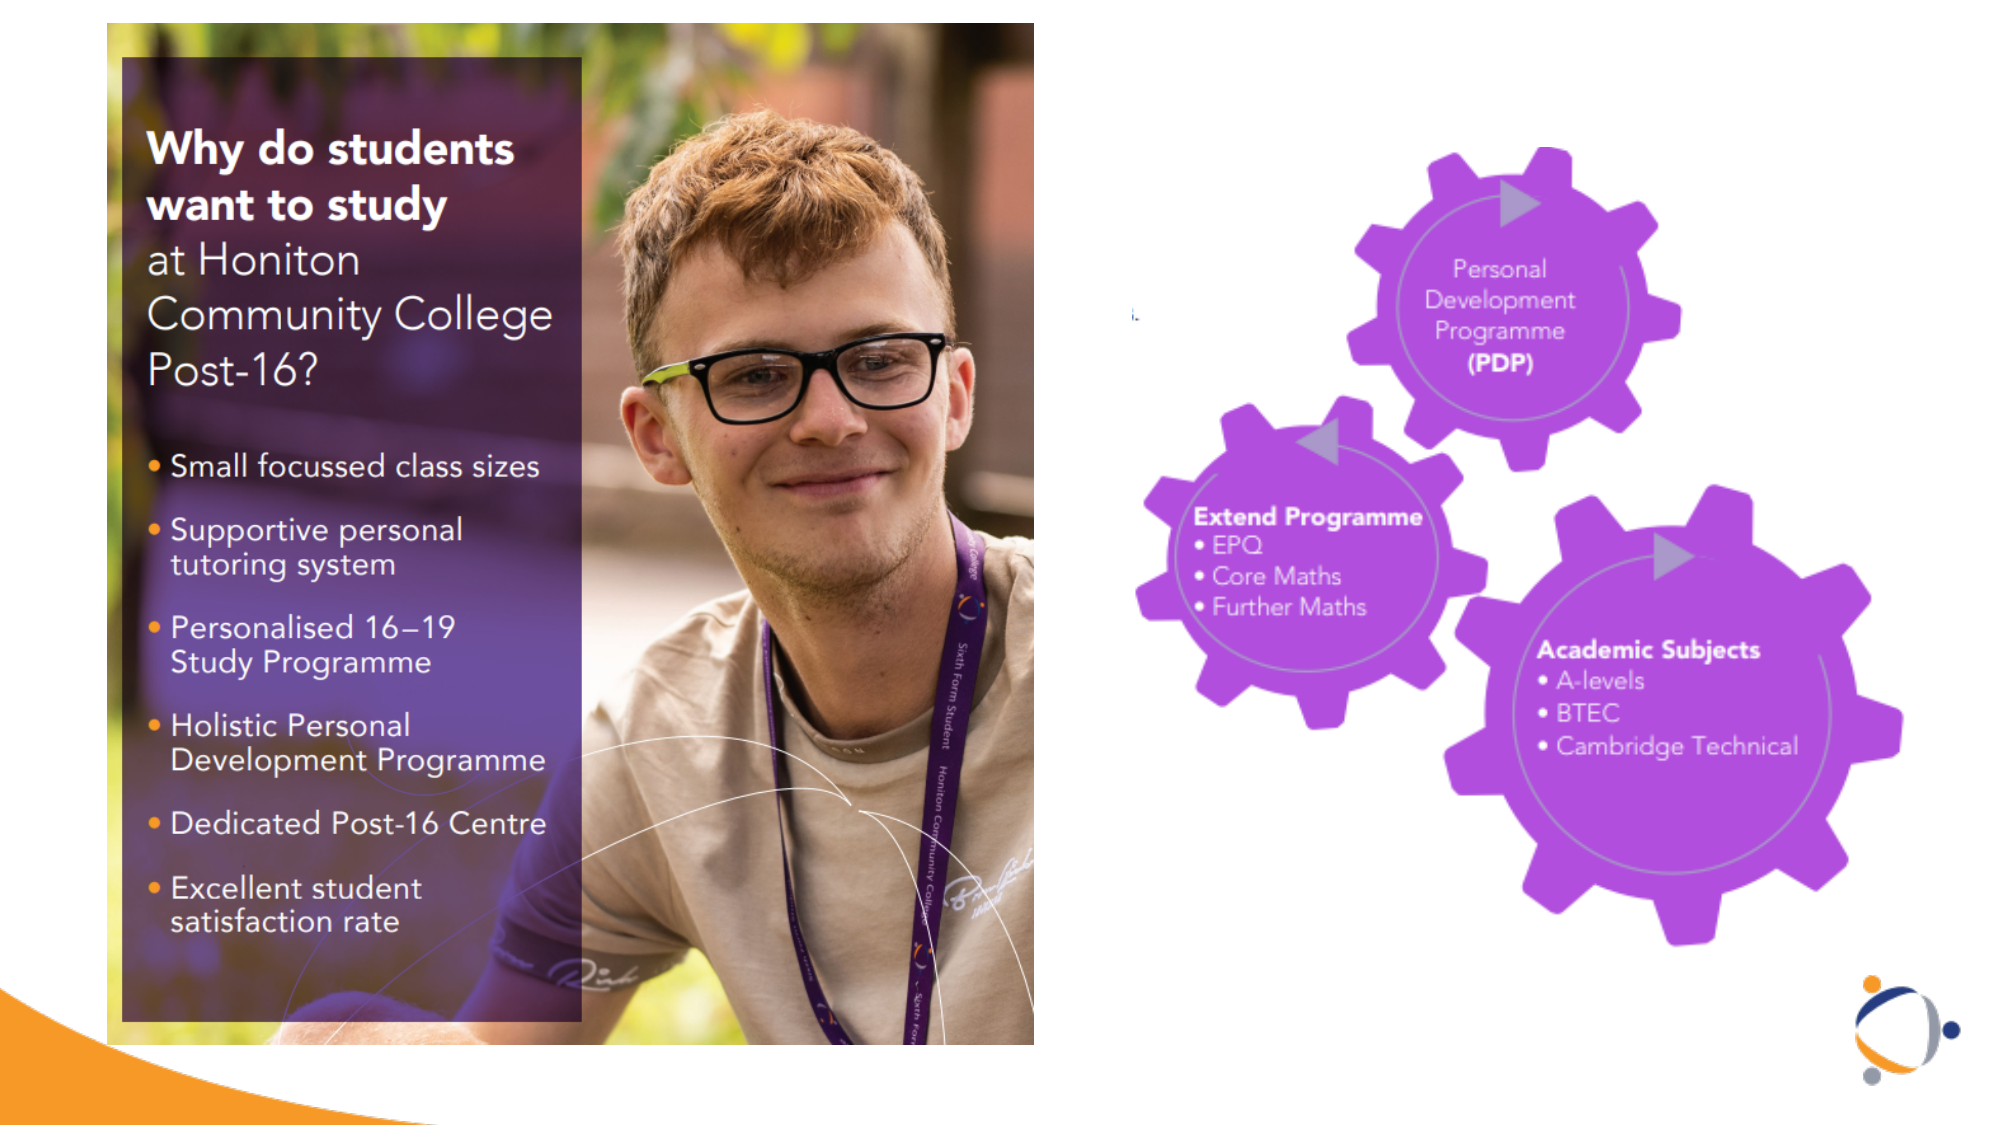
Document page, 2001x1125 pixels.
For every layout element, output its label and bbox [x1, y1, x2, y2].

list [107, 23, 1034, 1045]
list [1132, 147, 1931, 972]
